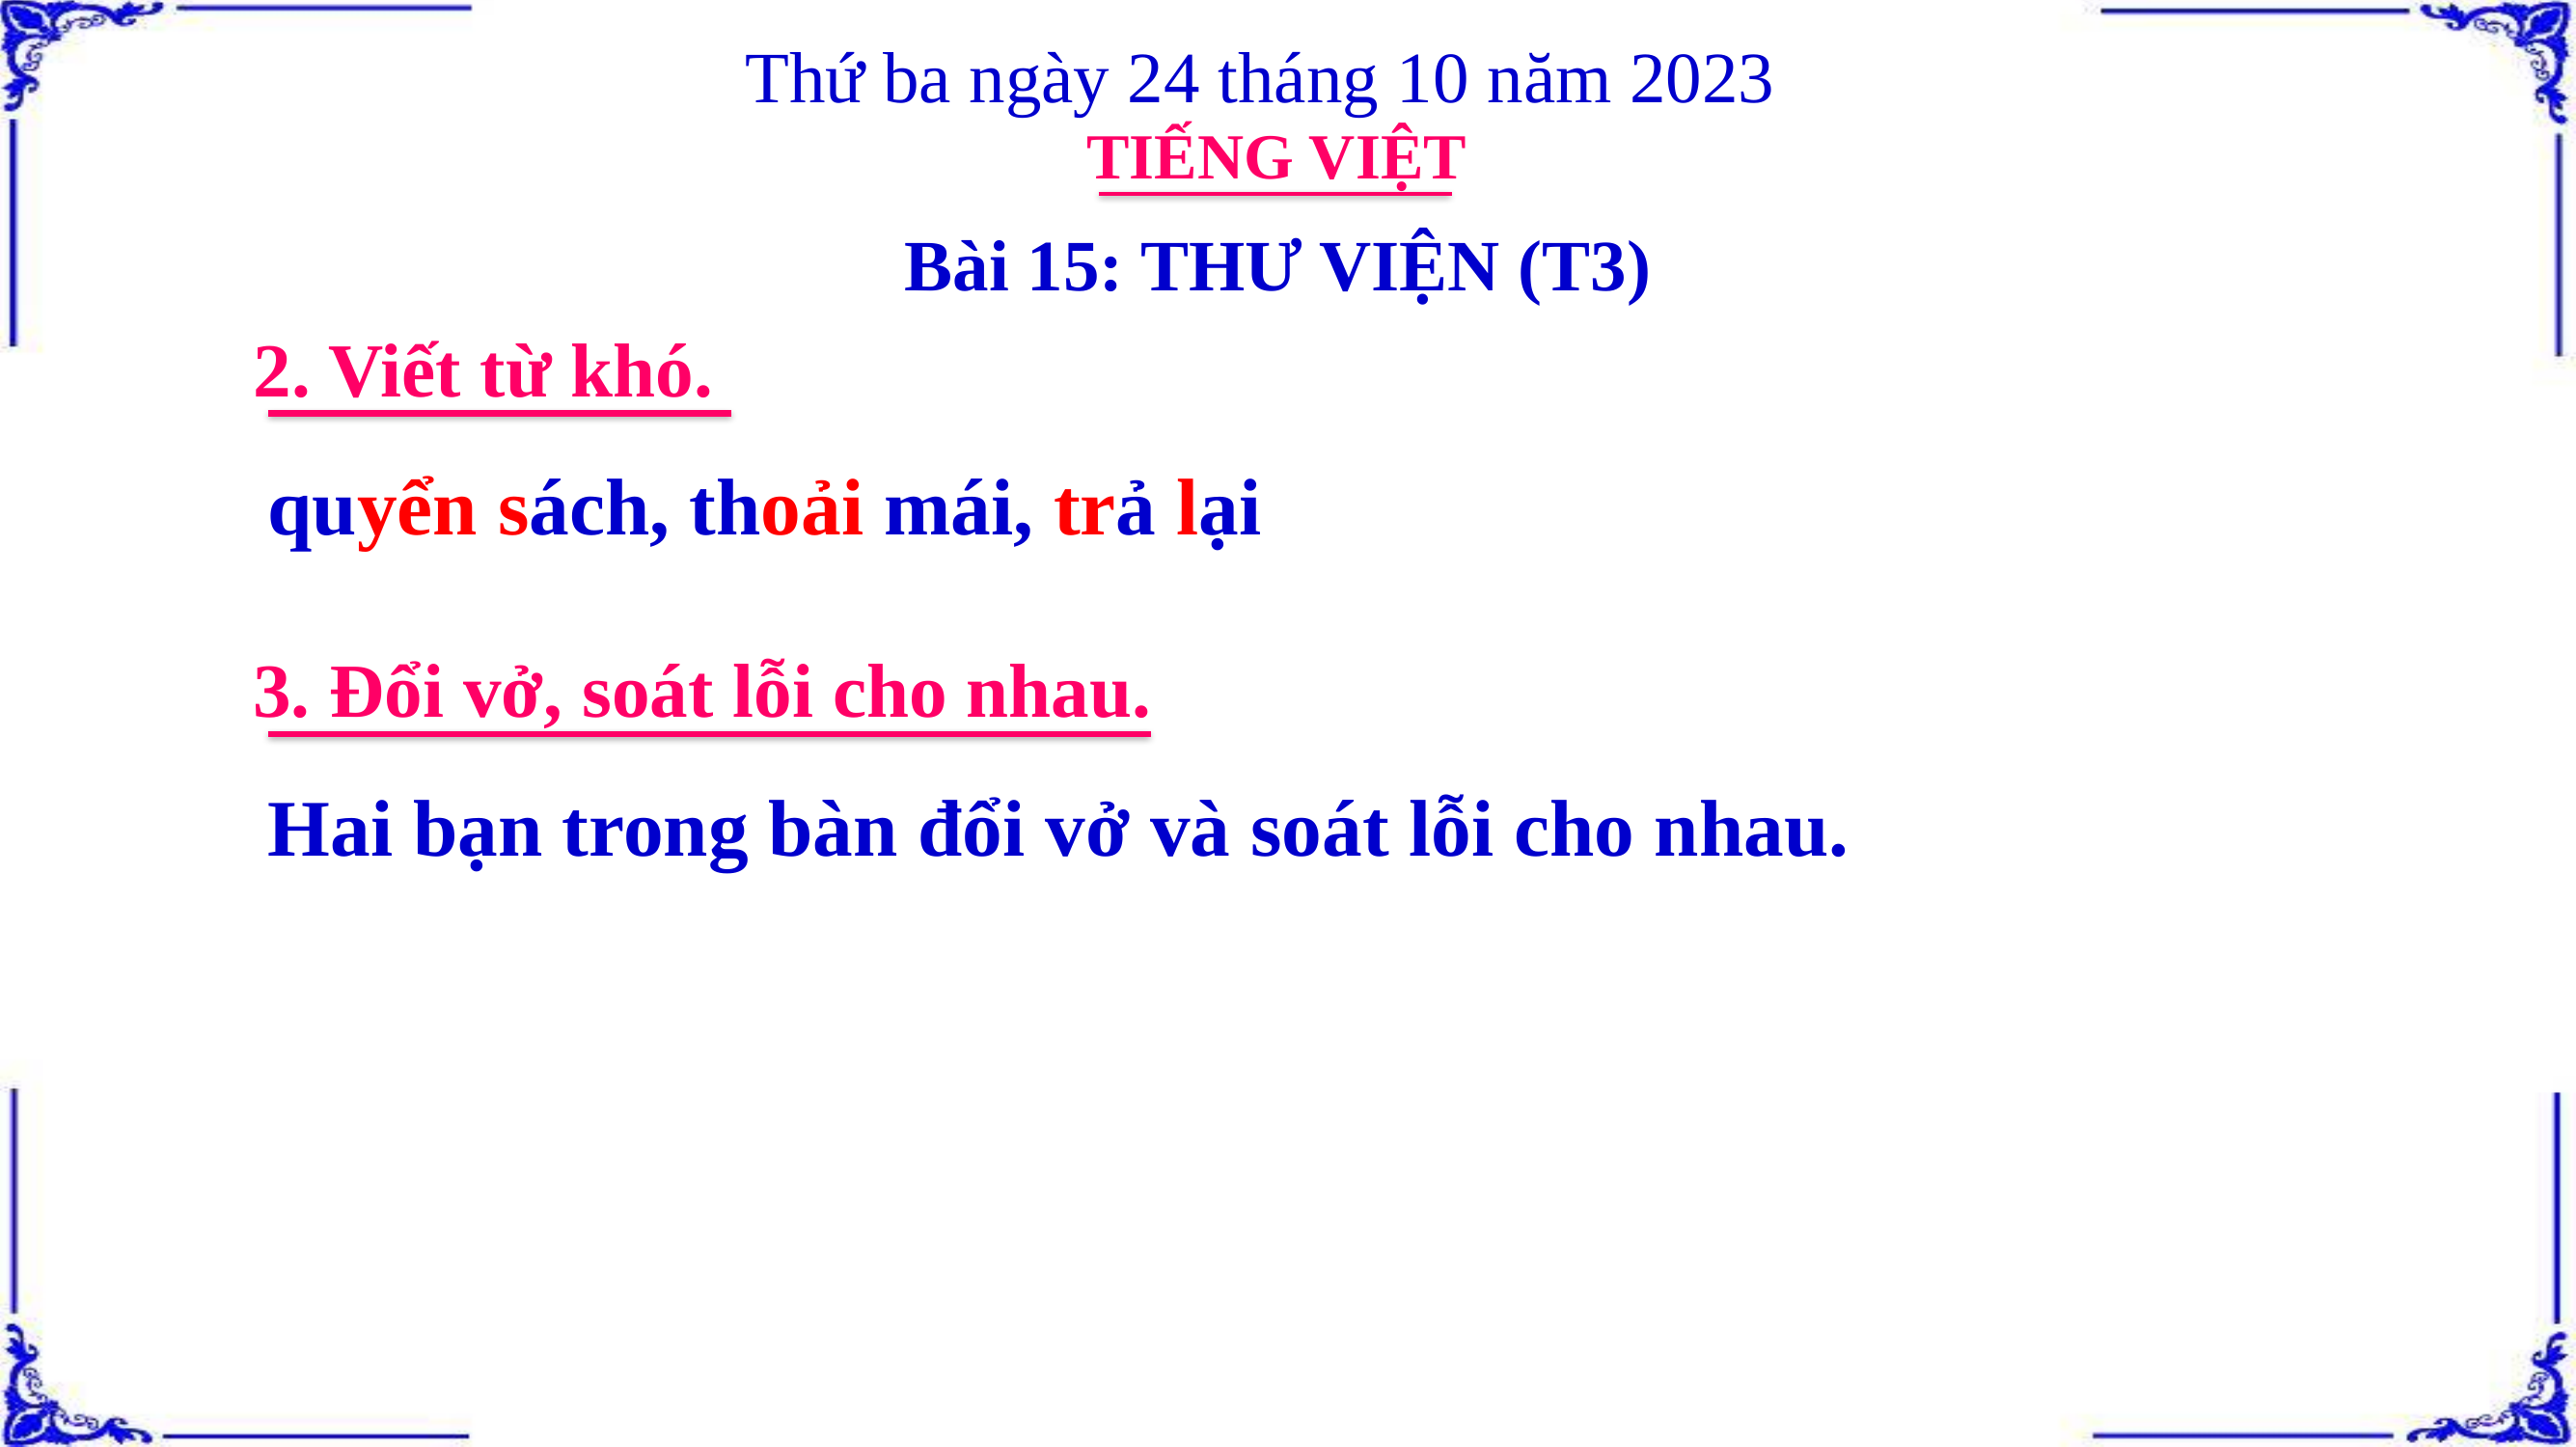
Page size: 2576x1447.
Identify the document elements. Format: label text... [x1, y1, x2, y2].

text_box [238, 313, 903, 422]
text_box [1070, 107, 1484, 201]
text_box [238, 634, 1361, 742]
text_box Hai bạn trong bàn đổi vở và soát lỗi cho nhau. [254, 768, 1879, 880]
picture [0, 0, 2576, 1447]
text_box Bài 15: THƯ VIỆN (T3) [890, 210, 1666, 313]
text_box Thứ ba ngày 24 tháng 10 năm 2023 [730, 23, 1790, 125]
text_box quyển sách, thoải mái, trả lại [254, 447, 1577, 559]
